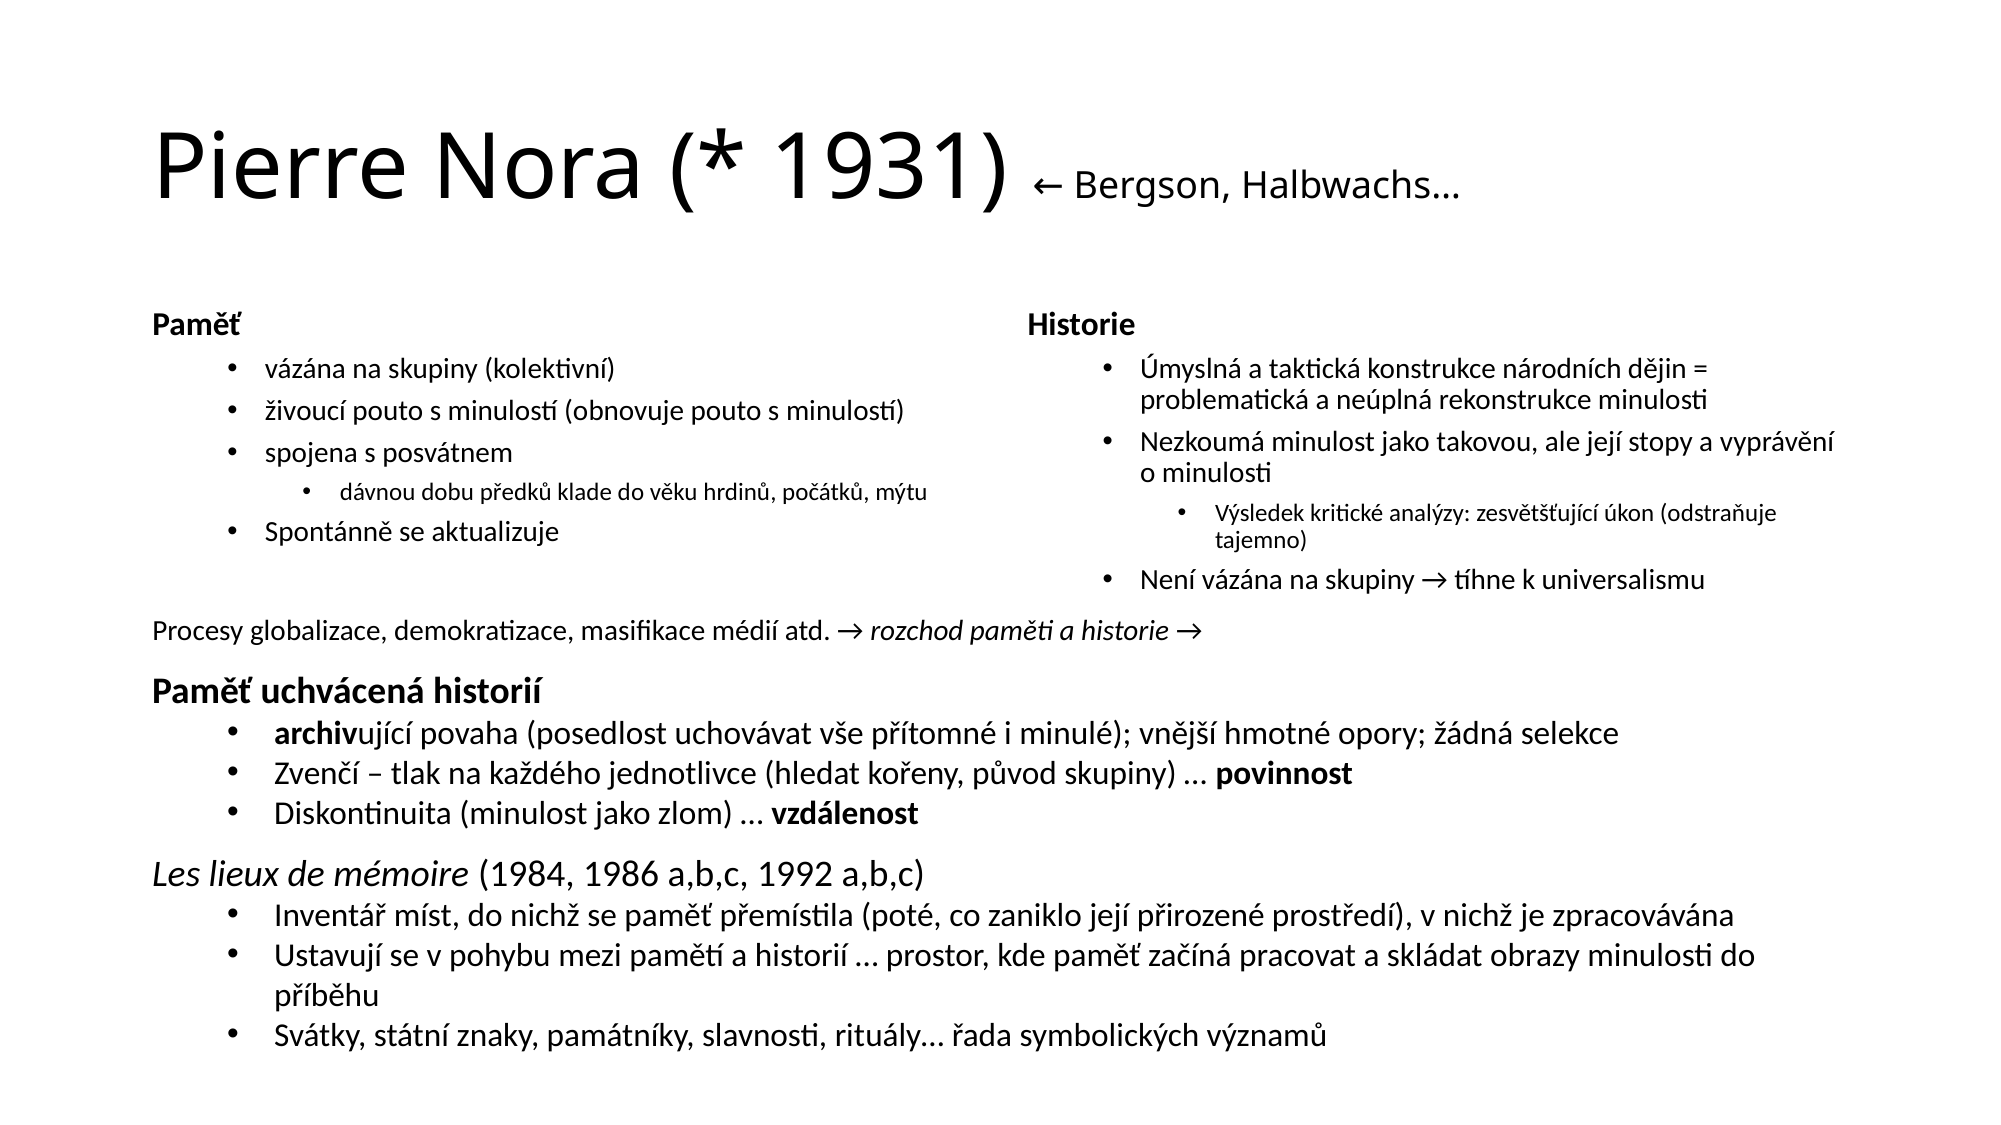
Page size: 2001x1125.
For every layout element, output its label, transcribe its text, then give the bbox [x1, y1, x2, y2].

list Historie Úmyslná a taktická konstrukce národních dějin = problematická a neúplná rekonstrukce minulosti Nezkoumá minulost jako takovou, ale její stopy a vyprávění o minulosti Výsledek kritické analýzy: zesvětšťující úkon (odstraňuje tajemno) Není vázána na skupiny → tíhne k universalismu [1012, 299, 1863, 583]
text_box Paměť uchvácená historií archivující povaha (posedlost uchovávat vše přítomné i minulé); vnější hmotné opory; žádná selekce Zvenčí – tlak na každého jednotlivce (hledat kořeny, původ skupiny) … povinnost Diskontinuita (minulost jako zlom) … vzdálenost Les lieux de mémoire (1984, 1986 a,b,c, 1992 a,b,c) Inventář míst, do nichž se paměť přemístila (poté, co zaniklo její přirozené prostředí), v nichž je zpracovávána Ustavují se v pohybu mezi pamětí a historií … prostor, kde paměť začíná pracovat a skládat obrazy minulosti do příběhu Svátky, státní znaky, památníky, slavnosti, rituály… řada symbolických významů [137, 658, 1848, 1061]
title Pierre Nora (* 1931) ← Bergson, Halbwachs… [137, 59, 1863, 278]
list Paměť vázána na skupiny (kolektivní) živoucí pouto s minulostí (obnovuje pouto s minulostí) spojena s posvátnem dávnou dobu předků klade do věku hrdinů, počátků, mýtu Spontánně se aktualizuje [137, 299, 988, 583]
text_box Procesy globalizace, demokratizace, masifikace médií atd. → rozchod paměti a historie → [137, 604, 1901, 655]
